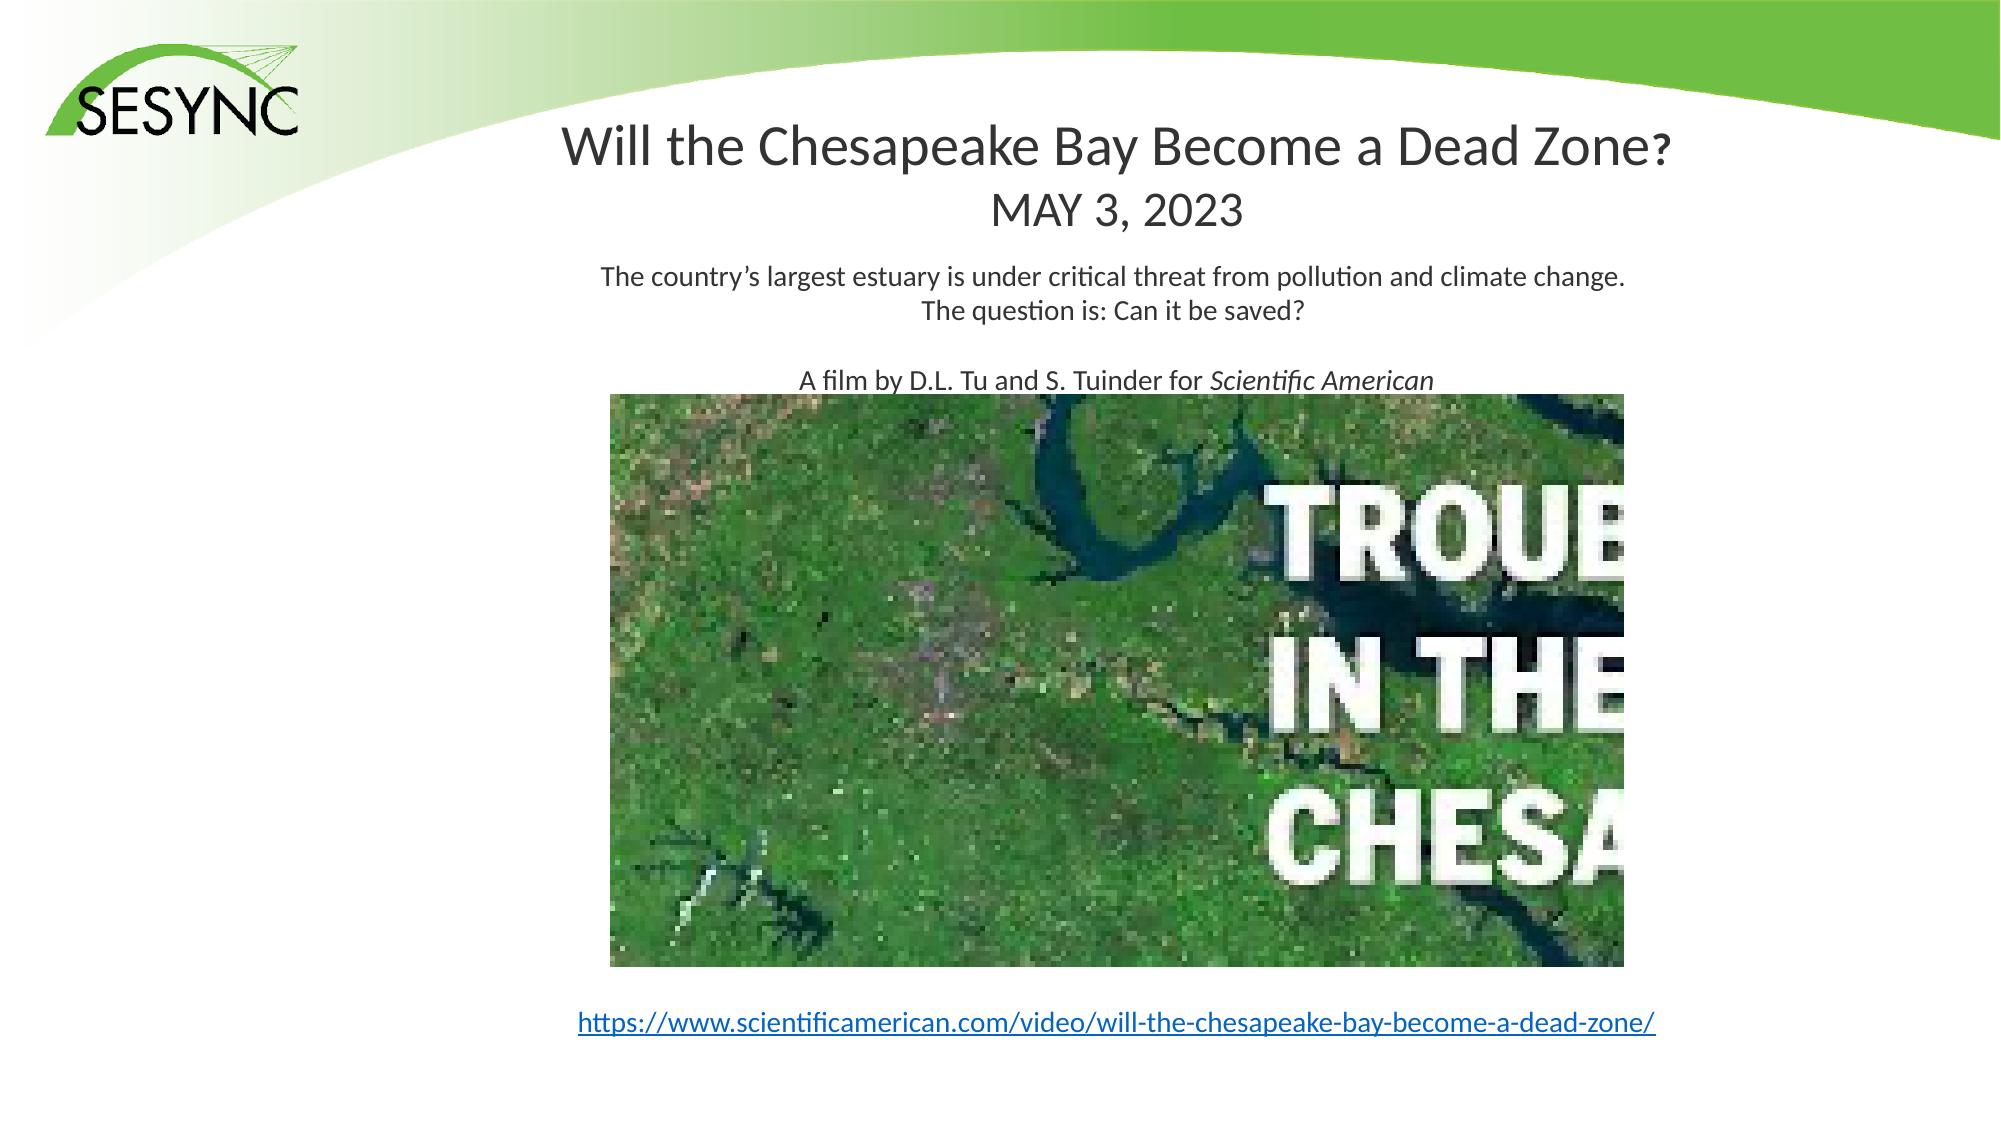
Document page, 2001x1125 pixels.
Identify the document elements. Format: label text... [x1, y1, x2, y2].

text_box Will the Chesapeake Bay Become a Dead Zone? MAY 3, 2023 The country’s largest estuary is under critical threat from pollution and climate change. The question is: Can it be saved? A film by D.L. Tu and S. Tuinder for Scientific American [328, 99, 1906, 404]
picture [0, 0, 2001, 1125]
text_box https://www.scientificamerican.com/video/will-the-chesapeake-bay-become-a-dead-zone/ [562, 995, 1671, 1081]
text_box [609, 393, 1625, 968]
